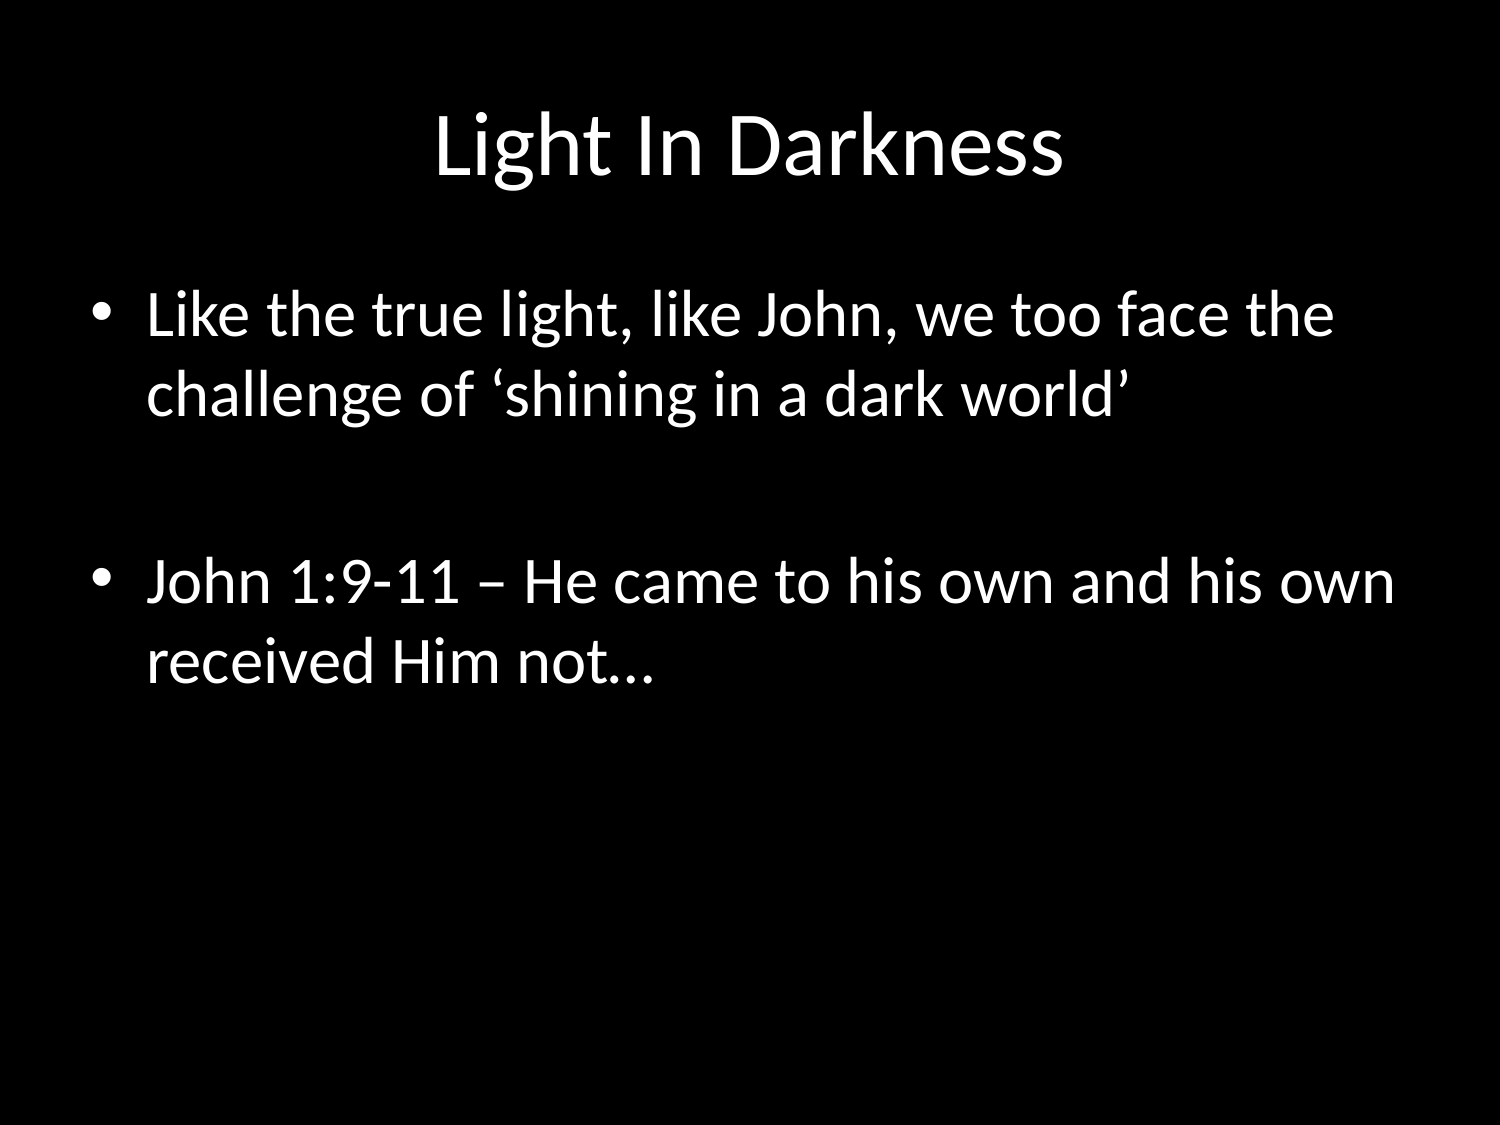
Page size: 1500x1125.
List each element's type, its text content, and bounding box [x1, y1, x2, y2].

list Like the true light, like John, we too face the challenge of ‘shining in a dark world’ John 1:9-11 – He came to his own and his own received Him not… [75, 262, 1425, 1005]
title Light In Darkness [75, 45, 1425, 233]
